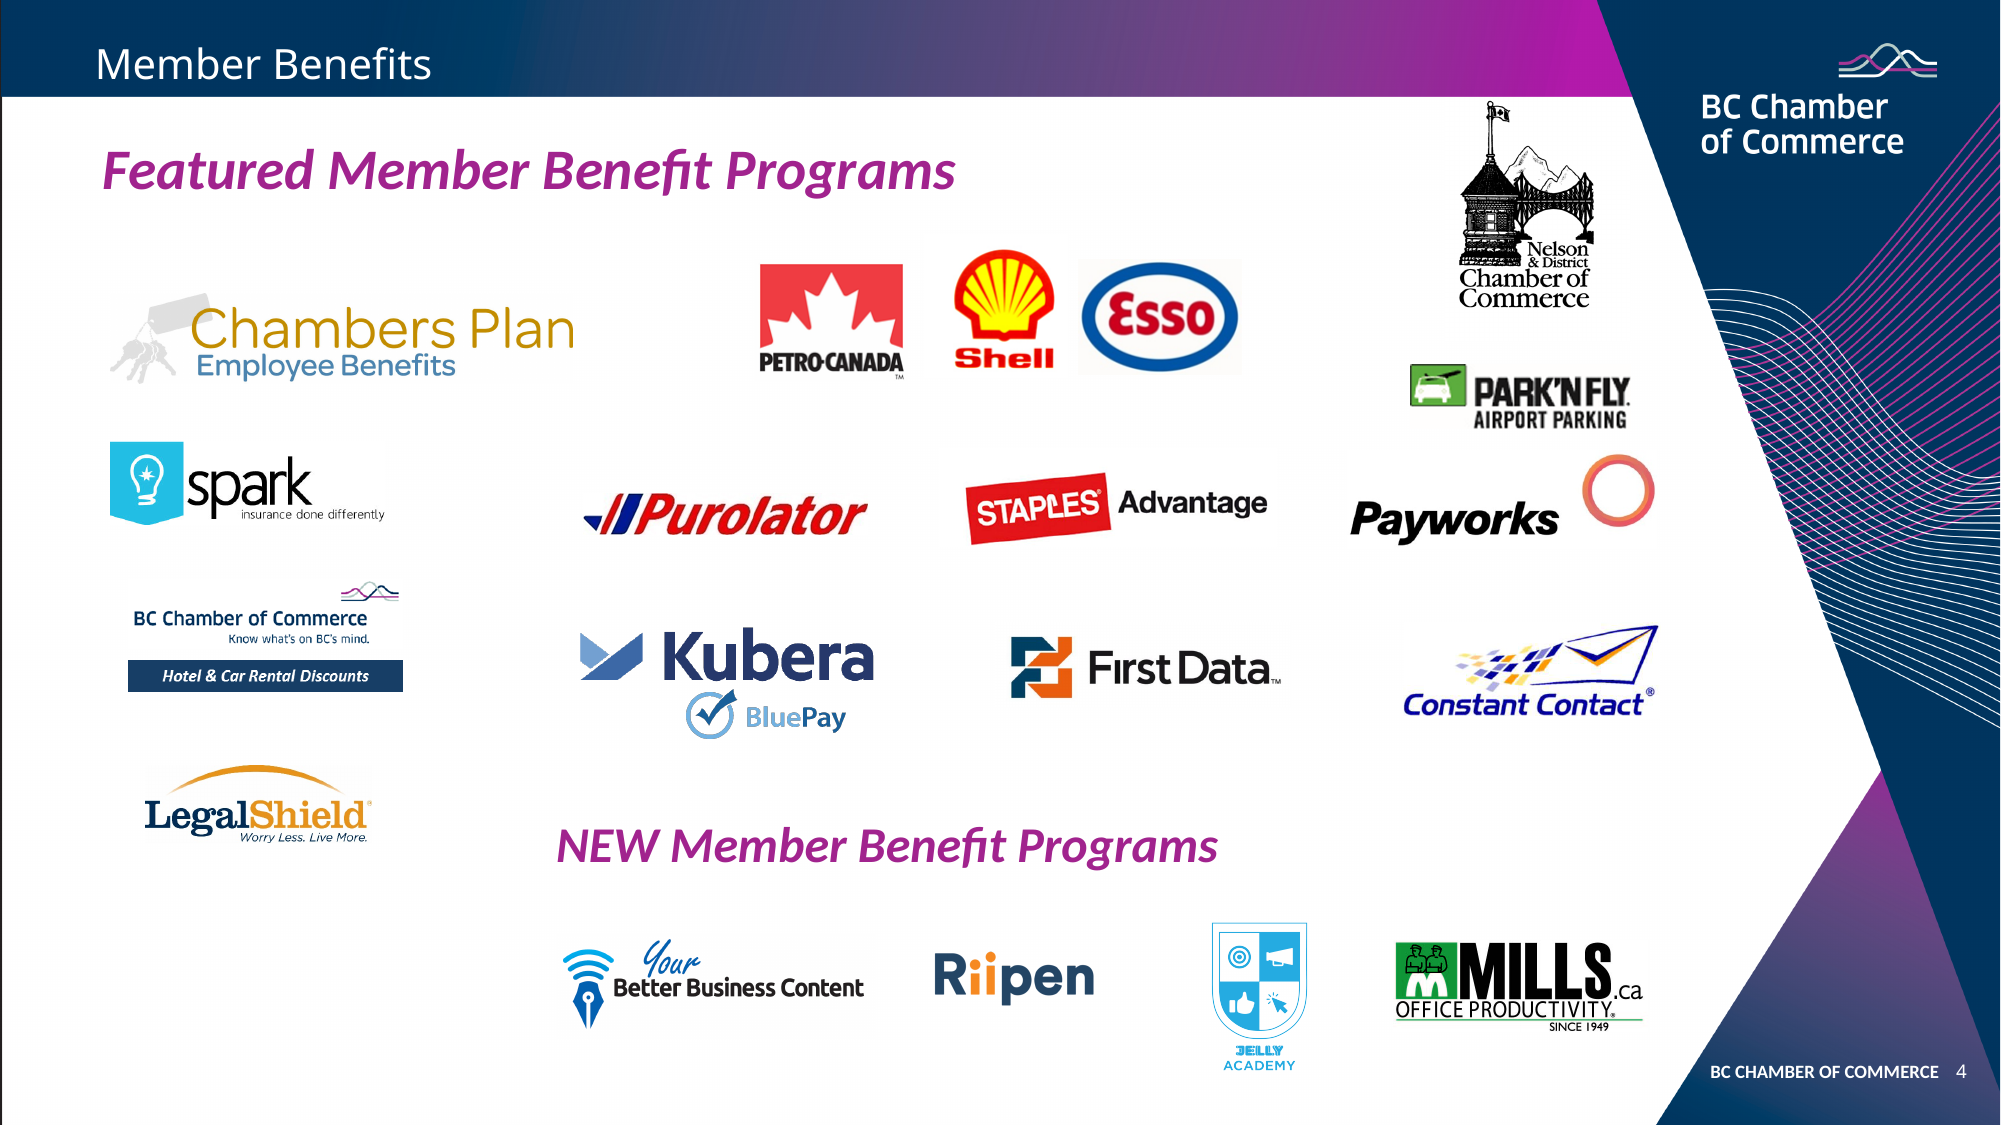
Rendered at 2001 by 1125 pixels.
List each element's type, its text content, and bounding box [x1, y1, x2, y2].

text_box NEW Member Benefit Programs [541, 758, 1274, 881]
text_box Featured Member Benefit Programs [87, 87, 1019, 210]
picture [0, 0, 2001, 1125]
slide_number BC CHAMBER OF COMMERCE 4 [1531, 1042, 1982, 1103]
text_box Member Benefits [80, 29, 996, 121]
